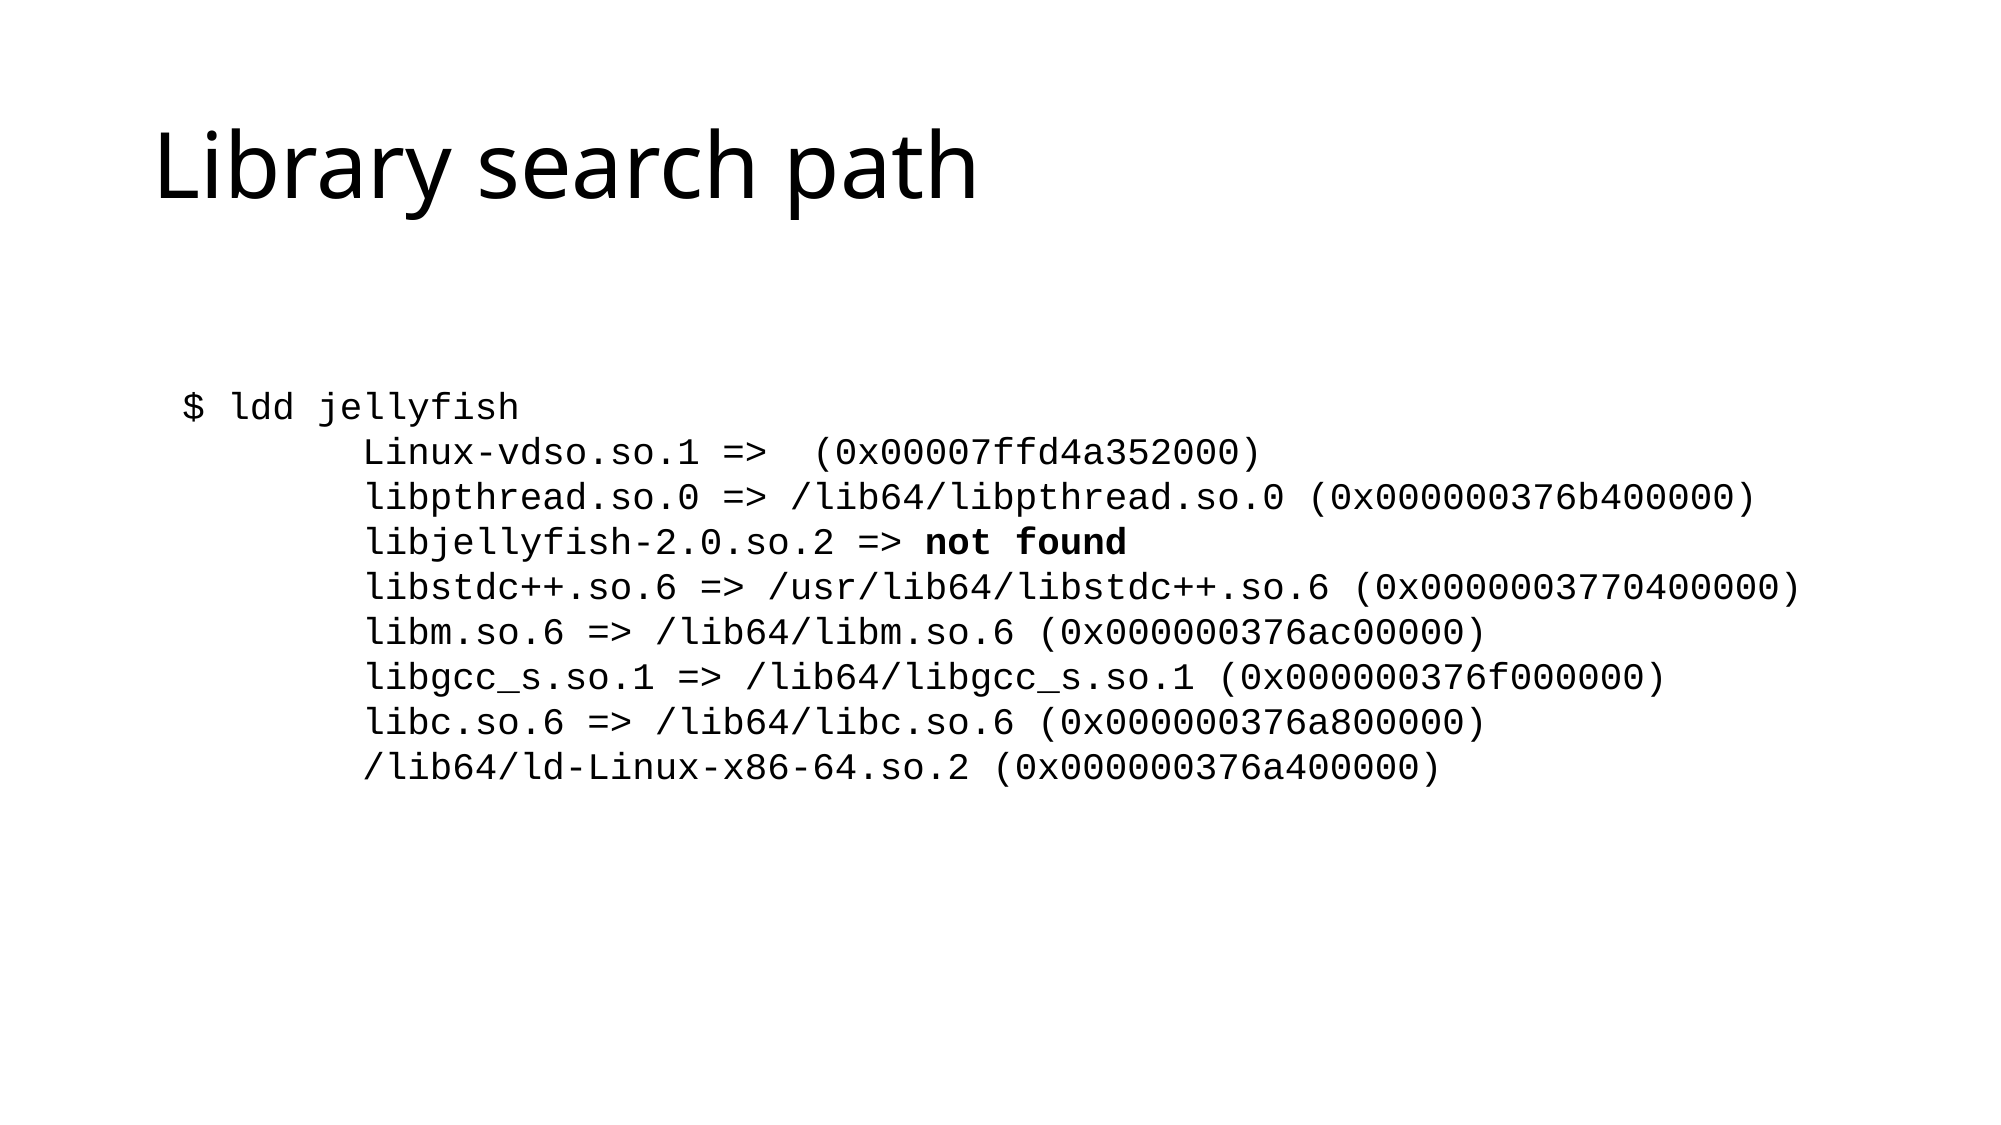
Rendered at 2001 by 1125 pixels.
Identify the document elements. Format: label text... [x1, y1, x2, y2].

text_box $ ldd jellyfish Linux-vdso.so.1 => (0x00007ffd4a352000) libpthread.so.0 => /lib64/libpthread.so.0 (0x000000376b400000) libjellyfish-2.0.so.2 => not found libstdc++.so.6 => /usr/lib64/libstdc++.so.6 (0x0000003770400000) libm.so.6 => /lib64/libm.so.6 (0x000000376ac00000) libgcc_s.so.1 => /lib64/libgcc_s.so.1 (0x000000376f000000) libc.so.6 => /lib64/libc.so.6 (0x000000376a800000) /lib64/ld-Linux-x86-64.so.2 (0x000000376a400000) [167, 374, 1833, 795]
title Library search path [137, 59, 1863, 278]
